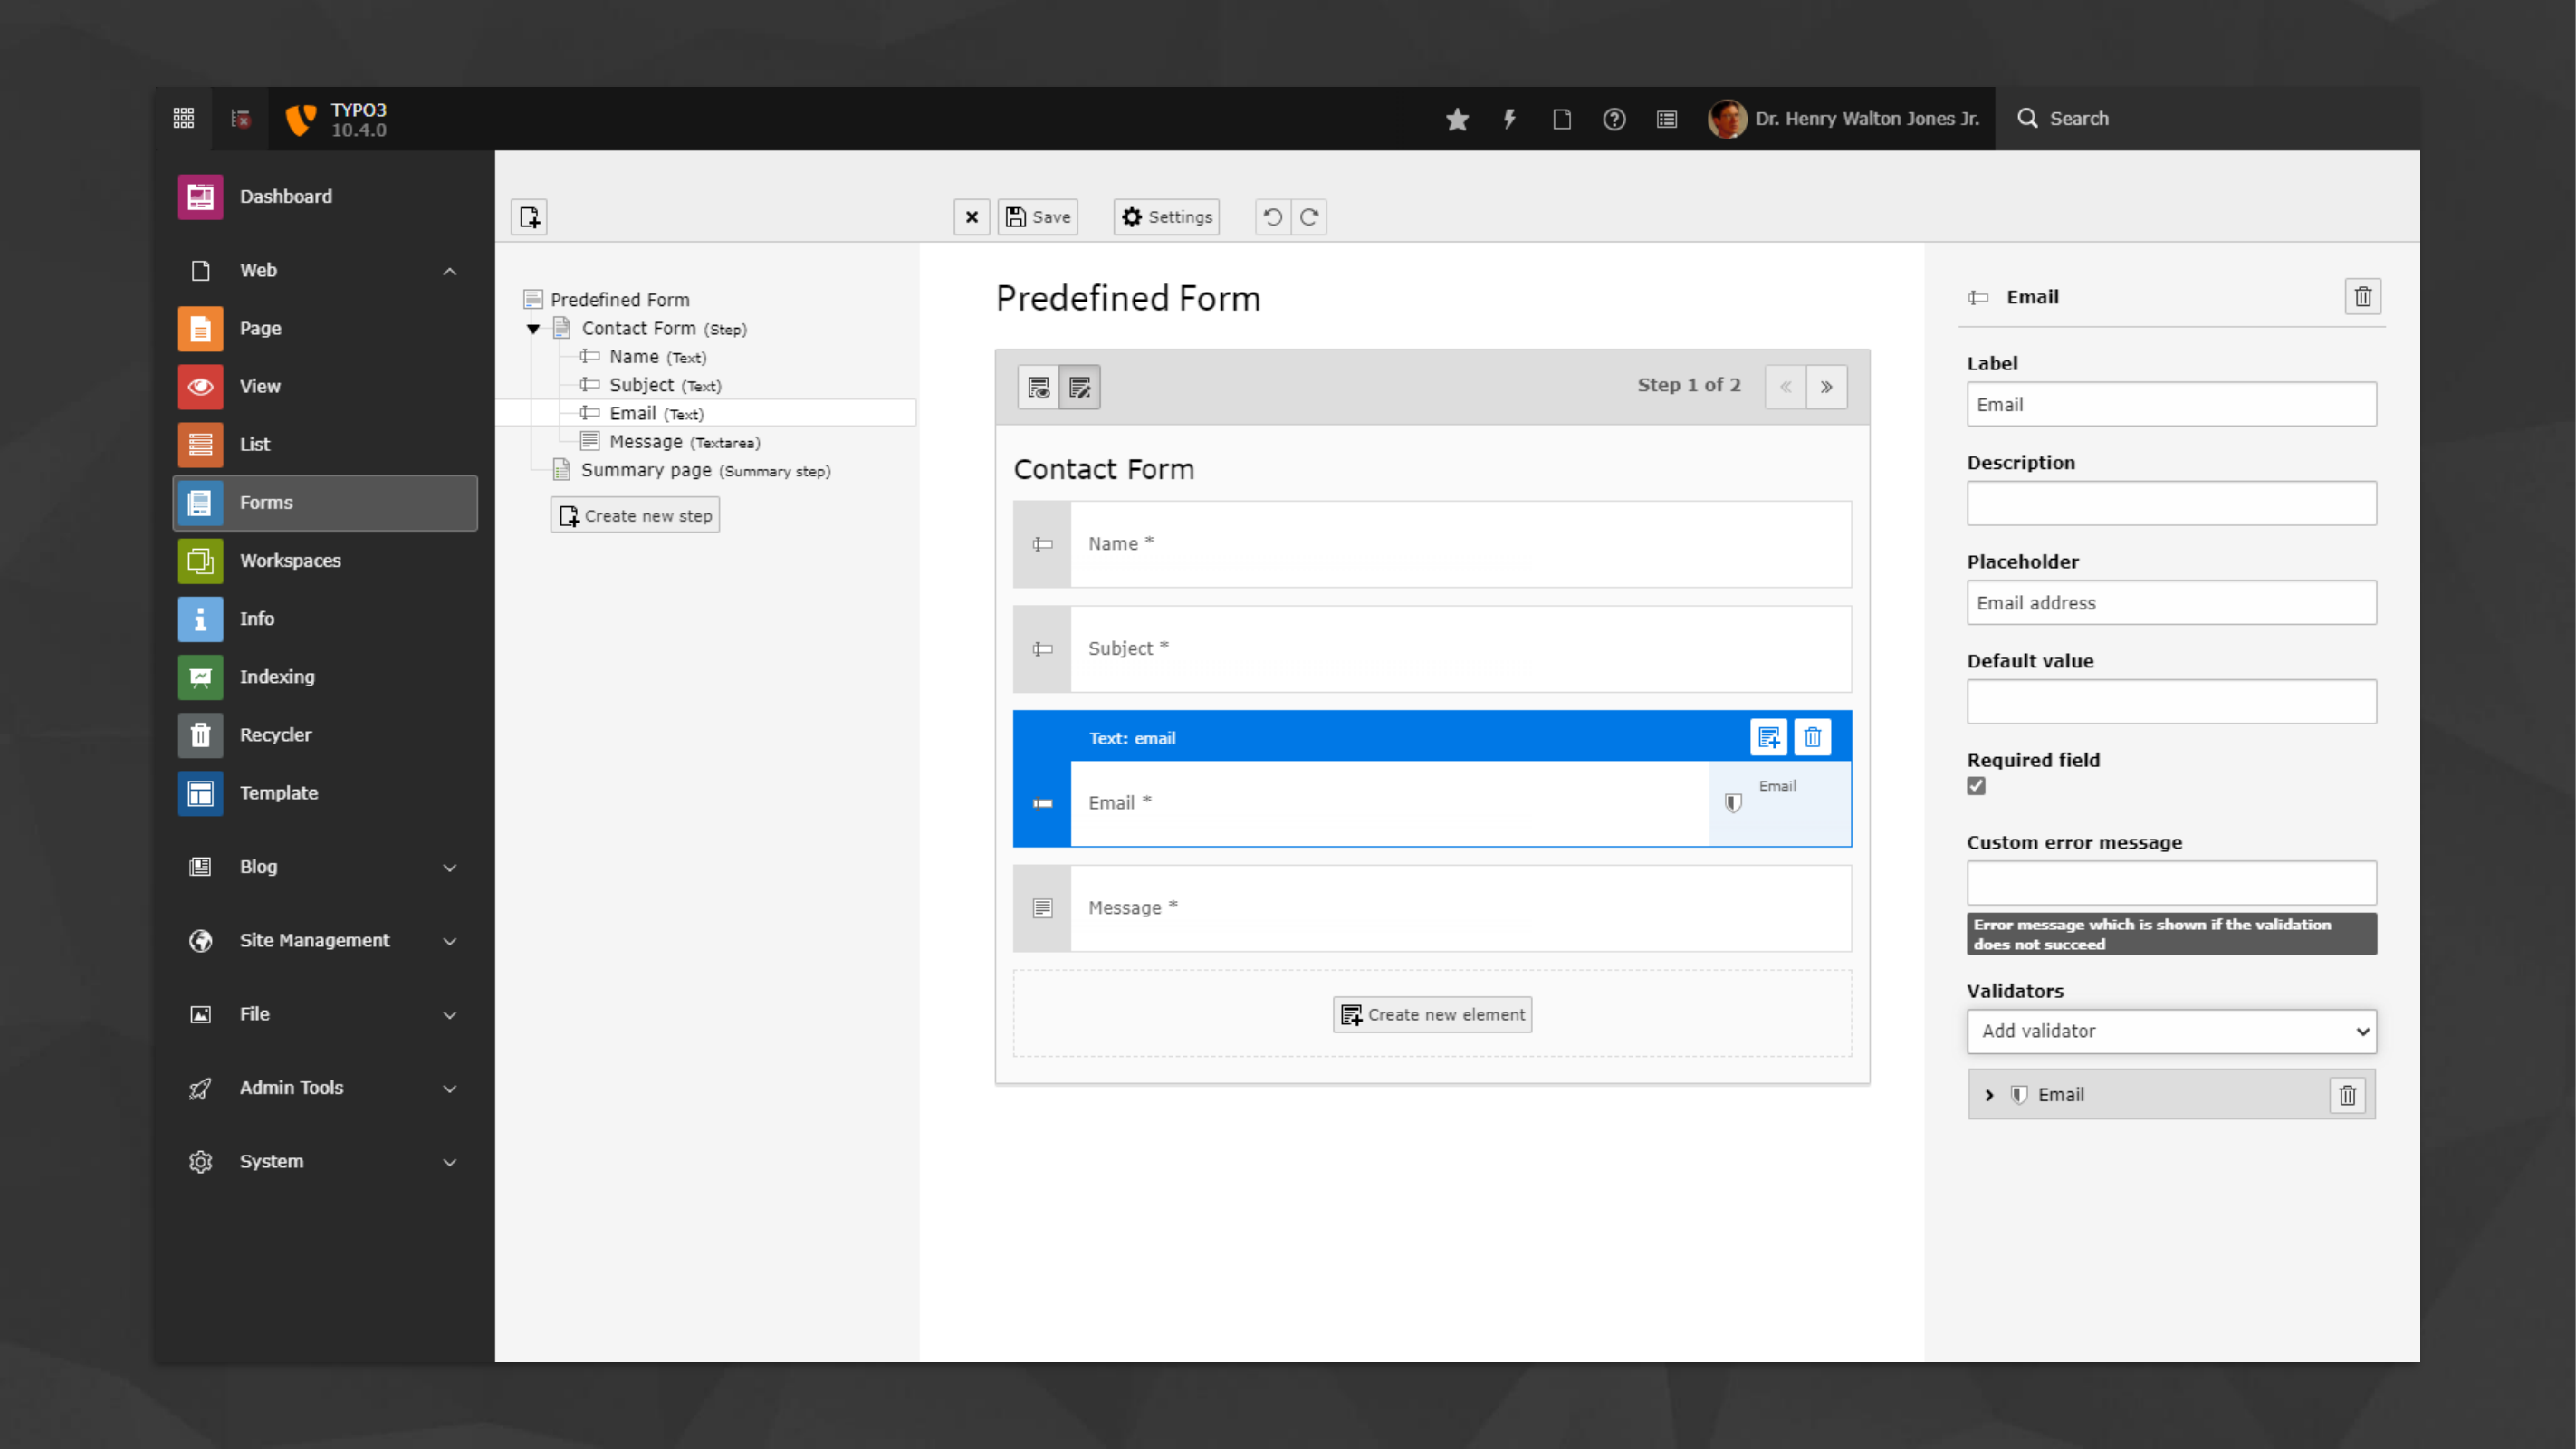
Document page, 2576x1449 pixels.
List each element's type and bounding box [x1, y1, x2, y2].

list [156, 87, 2420, 1362]
picture [0, 0, 2576, 1449]
